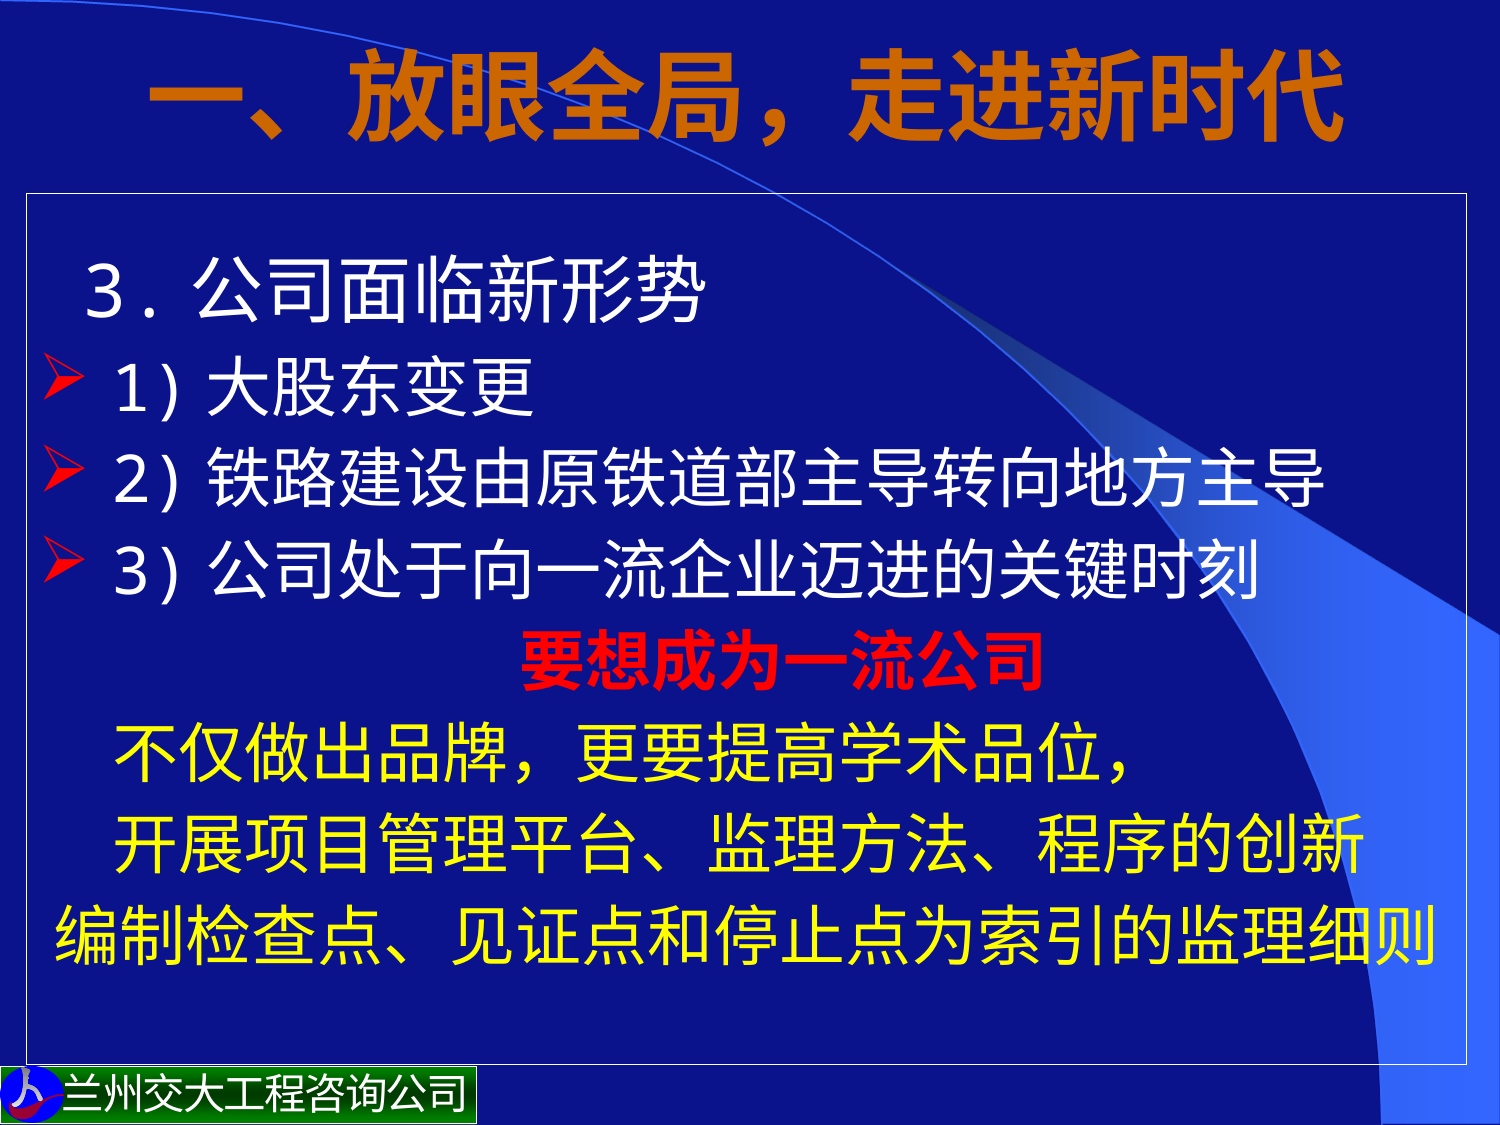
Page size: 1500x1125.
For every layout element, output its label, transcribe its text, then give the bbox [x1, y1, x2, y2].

title 一、放眼全局，走进新时代 [26, 0, 1467, 188]
picture [0, 0, 1500, 1125]
list 3.公司面临新形势 1)大股东变更 2)铁路建设由原铁道部主导转向地方主导 3)公司处于向一流企业迈进的关键时刻 要想成为一流公司 不仅做出品牌，更要提高学术品位， 开展项目管理平台、监理方法、程序的创新 编制检查点、见证点和停止点为索引的监理细则 [26, 193, 1467, 1065]
